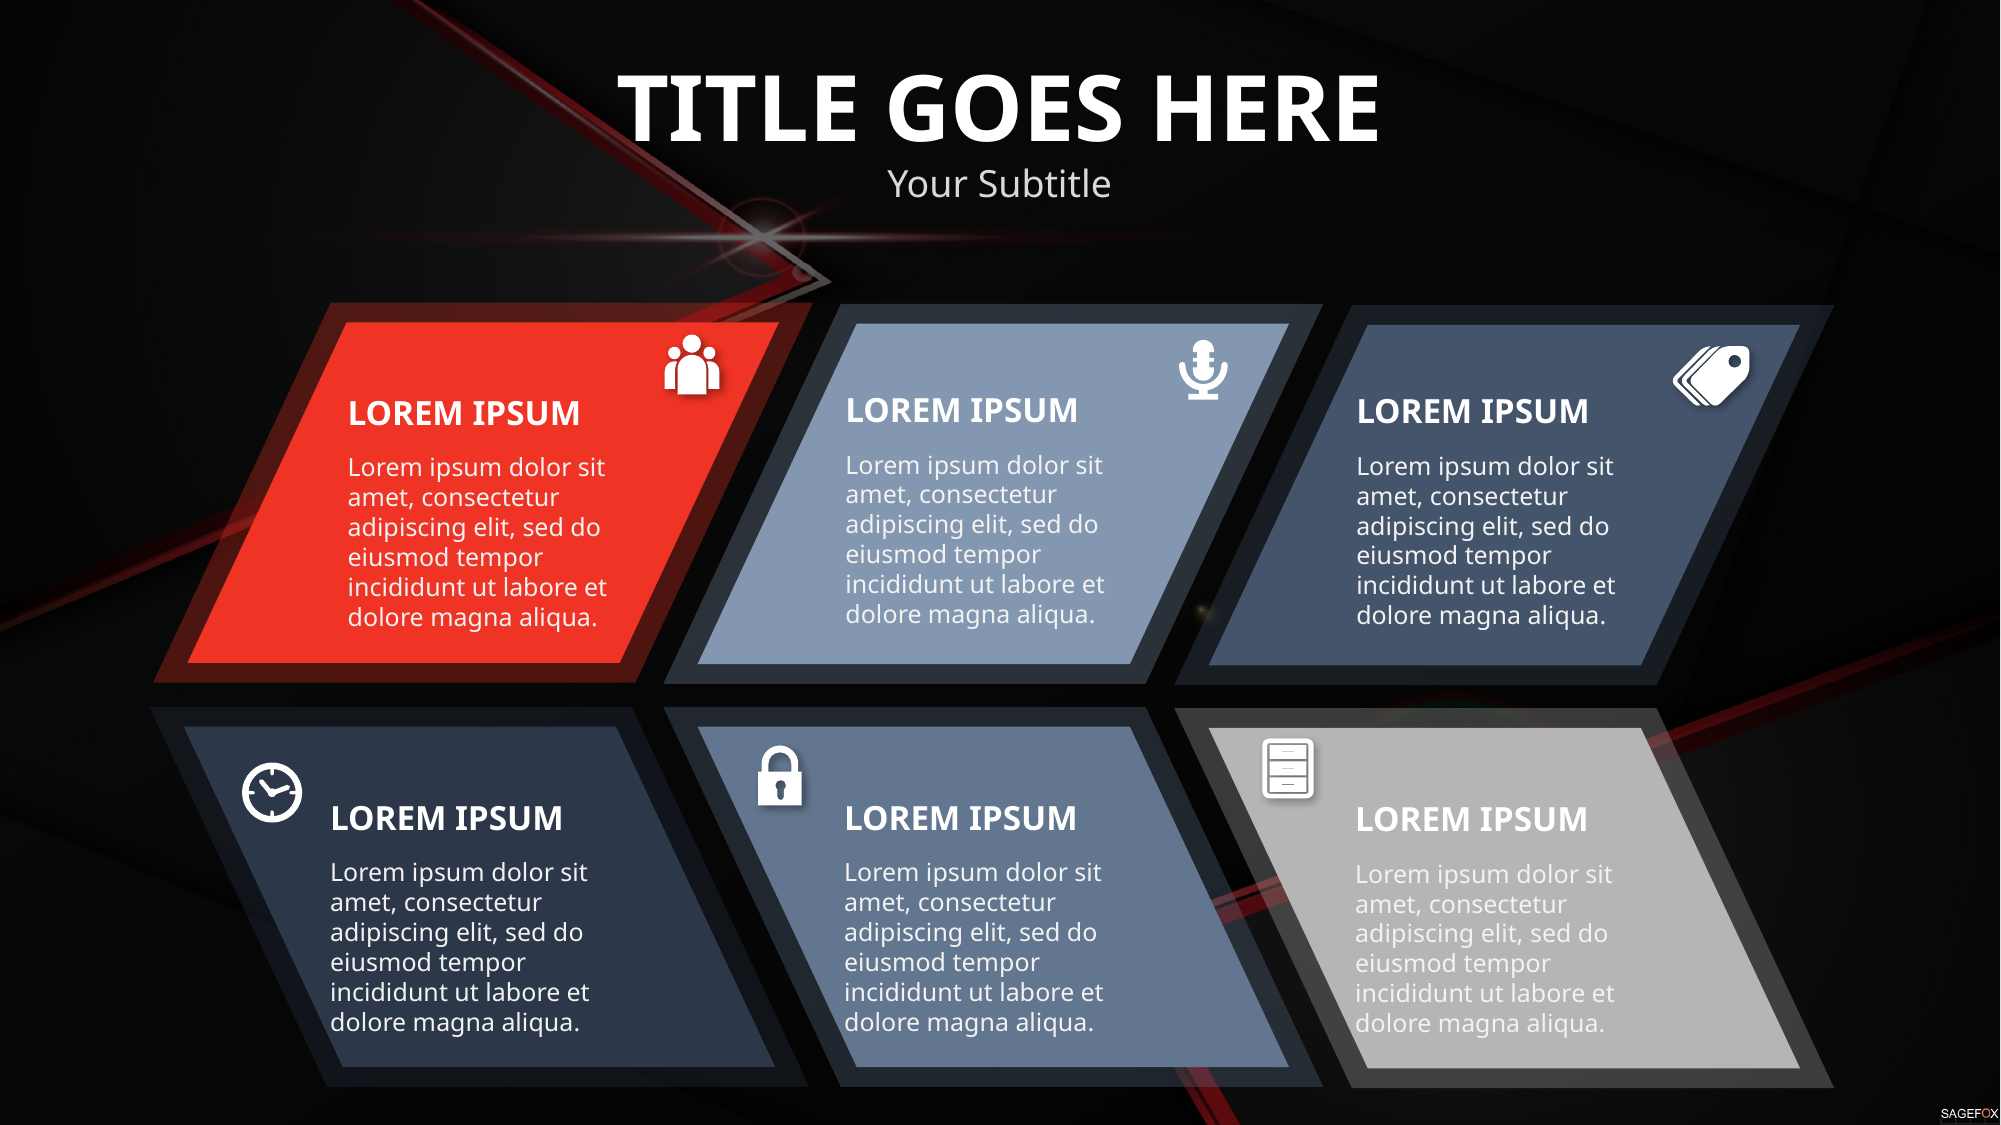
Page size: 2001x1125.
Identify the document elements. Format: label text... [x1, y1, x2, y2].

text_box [663, 303, 1324, 684]
picture [0, 0, 2001, 1125]
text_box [1174, 708, 1835, 1089]
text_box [153, 302, 814, 683]
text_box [1174, 305, 1835, 686]
text_box TITLE GOES HERE Your Subtitle [548, 42, 1452, 212]
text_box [242, 762, 303, 823]
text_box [149, 706, 663, 1088]
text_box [663, 706, 1324, 1088]
